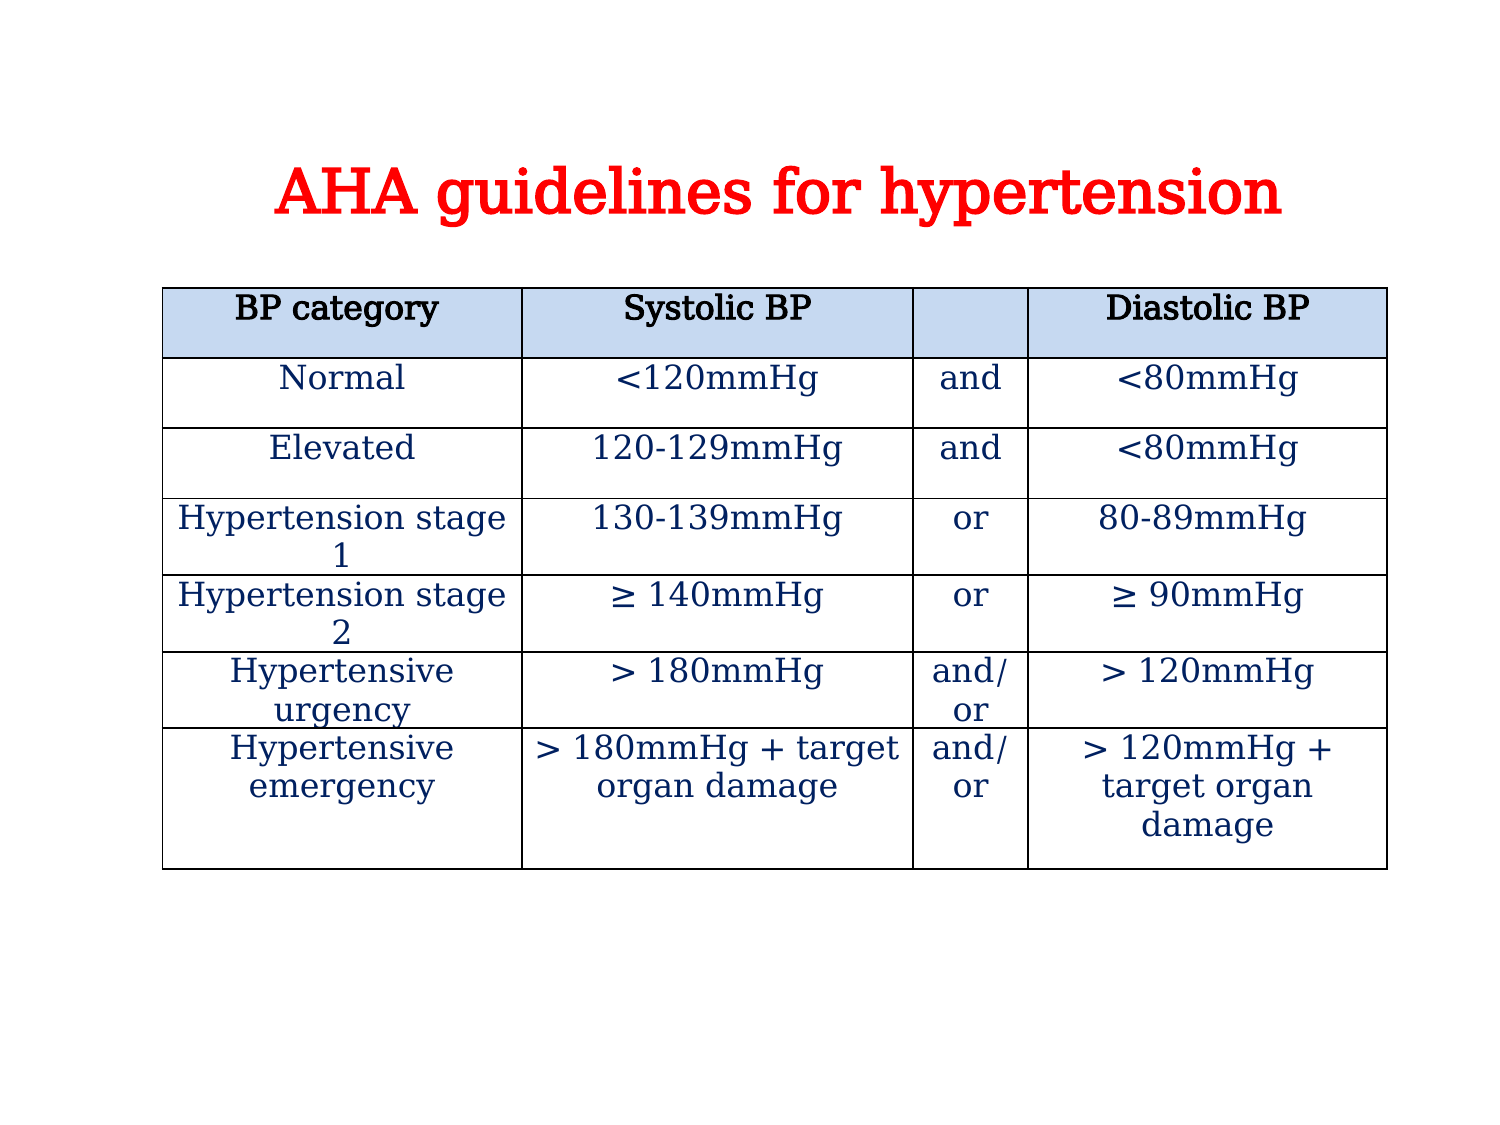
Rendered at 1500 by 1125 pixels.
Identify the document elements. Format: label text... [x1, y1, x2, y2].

table_cell and/or [914, 653, 1027, 727]
table_cell Normal [163, 359, 521, 427]
table_header Systolic BP [523, 289, 912, 357]
table_cell Hypertensive urgency [163, 653, 521, 727]
table_header Diastolic BP [1029, 289, 1386, 357]
table_header BP category [163, 289, 521, 357]
table_cell Hypertension stage 1 [163, 499, 521, 574]
table_cell and/or [914, 729, 1027, 868]
table_cell 120-129mmHg [523, 429, 912, 498]
table_cell <120mmHg [523, 359, 912, 427]
table_cell Hypertension stage 2 [163, 576, 521, 651]
table_cell or [914, 576, 1027, 651]
table_cell ≥ 90mmHg [1029, 576, 1386, 651]
table_cell ≥ 140mmHg [523, 576, 912, 651]
table_cell 130-139mmHg [523, 499, 912, 574]
title AHA guidelines for hypertension [162, 112, 1388, 233]
table_cell or [914, 499, 1027, 574]
table_cell and [914, 429, 1027, 498]
table_cell <80mmHg [1029, 359, 1386, 427]
table_cell > 120mmHg + target organ damage [1029, 729, 1386, 868]
table_cell Elevated [163, 429, 521, 498]
table_cell > 120mmHg [1029, 653, 1386, 727]
table_cell and [914, 359, 1027, 427]
table_cell 80-89mmHg [1029, 499, 1386, 574]
table_cell <80mmHg [1029, 429, 1386, 498]
table_cell > 180mmHg + target organ damage [523, 729, 912, 868]
table_cell > 180mmHg [523, 653, 912, 727]
table_header [914, 289, 1027, 357]
table_cell Hypertensive emergency [163, 729, 521, 868]
